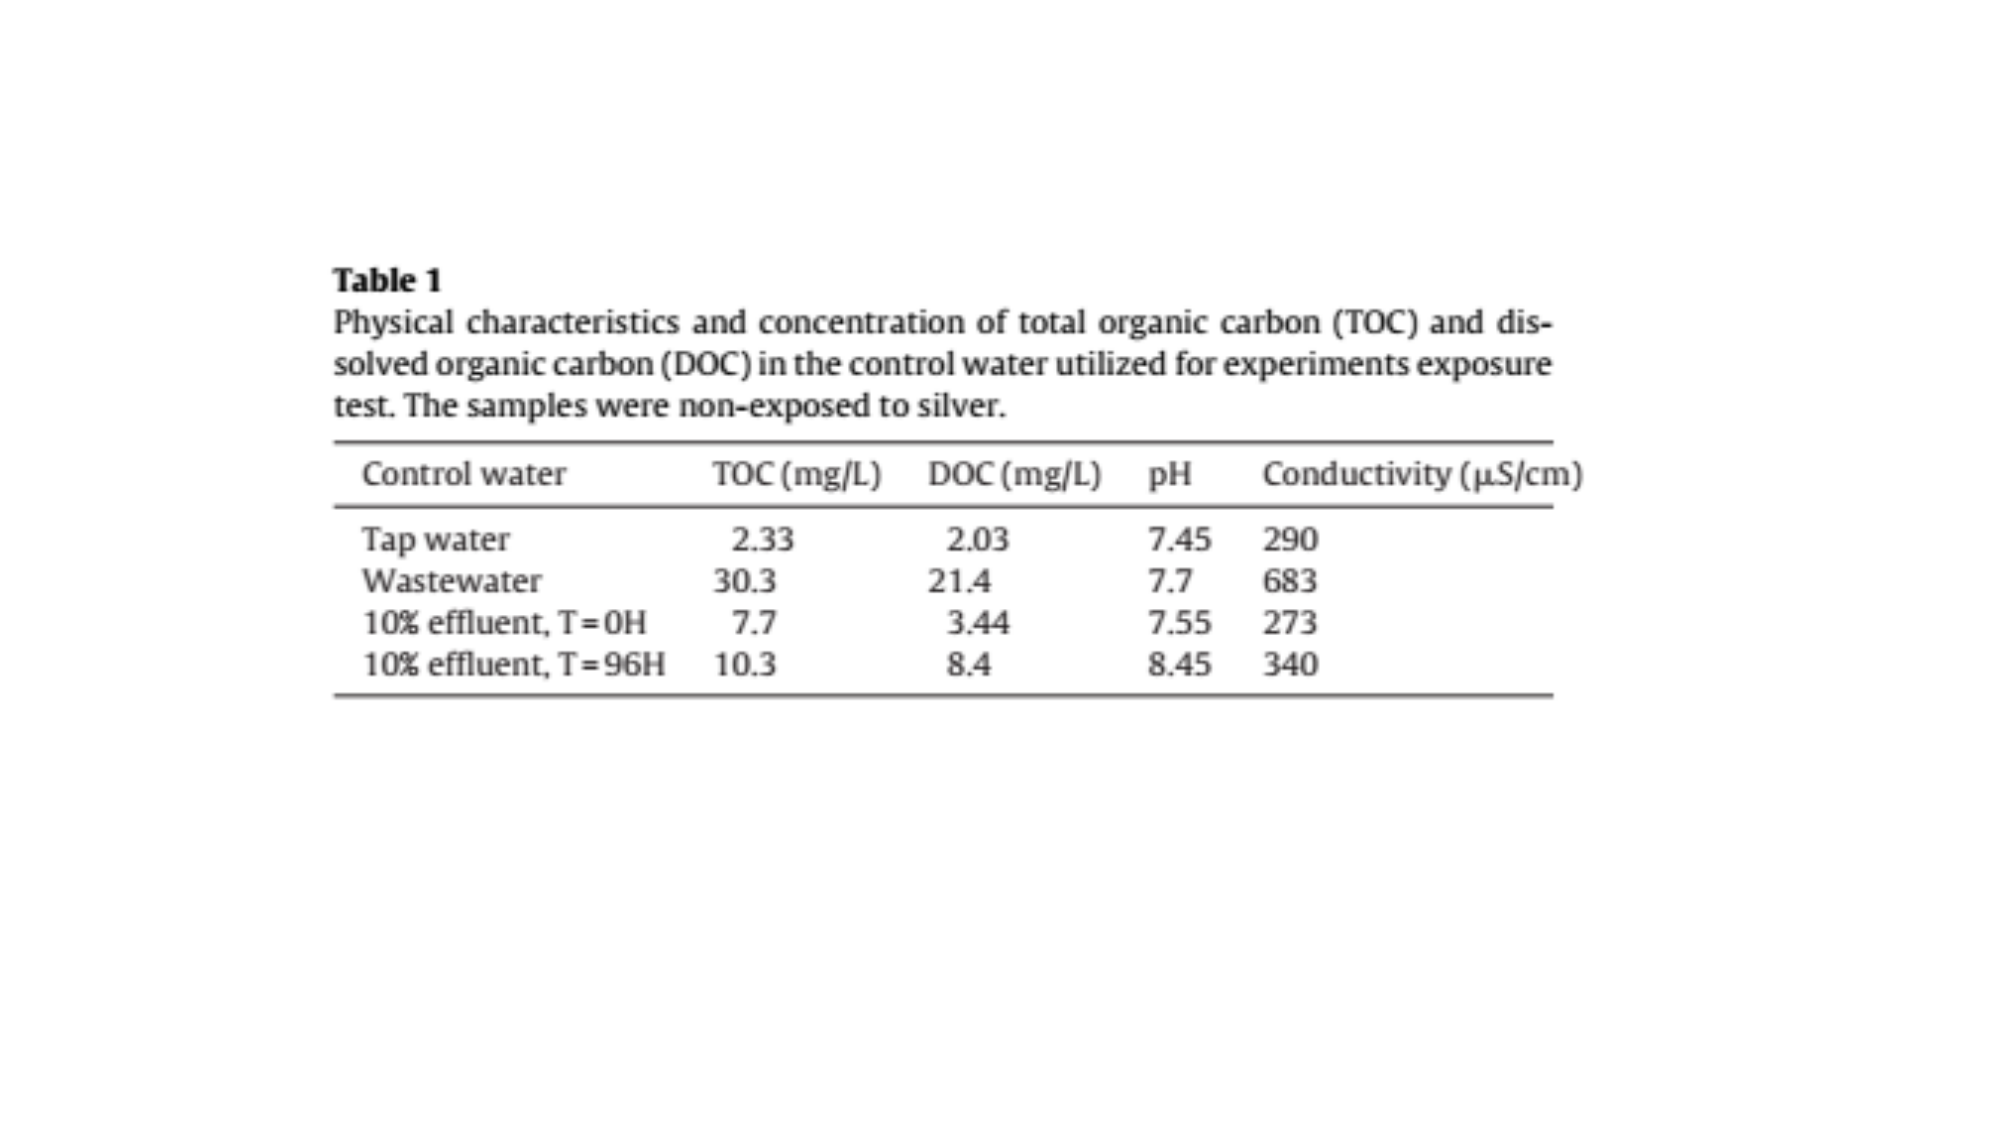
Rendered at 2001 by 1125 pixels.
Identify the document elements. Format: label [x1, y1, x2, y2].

picture [299, 242, 1608, 739]
